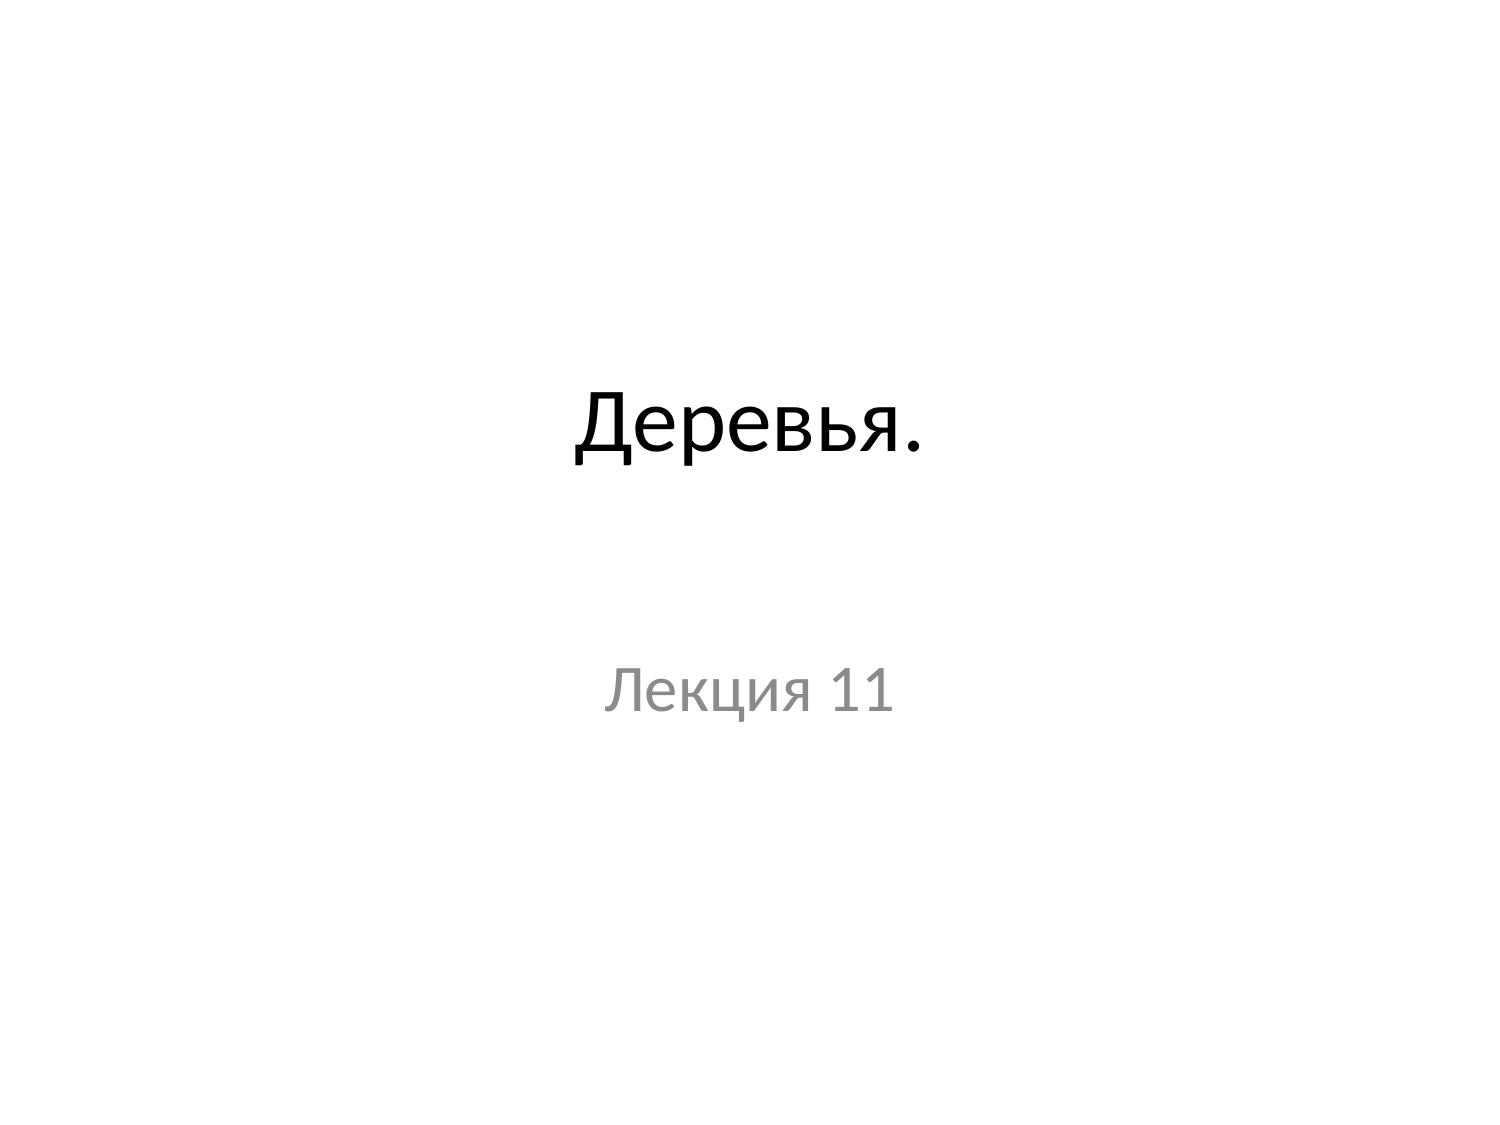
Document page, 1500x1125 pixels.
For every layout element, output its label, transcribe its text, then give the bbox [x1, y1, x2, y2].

subtitle Лекция 11 [225, 637, 1275, 925]
title Деревья. [112, 349, 1388, 591]
